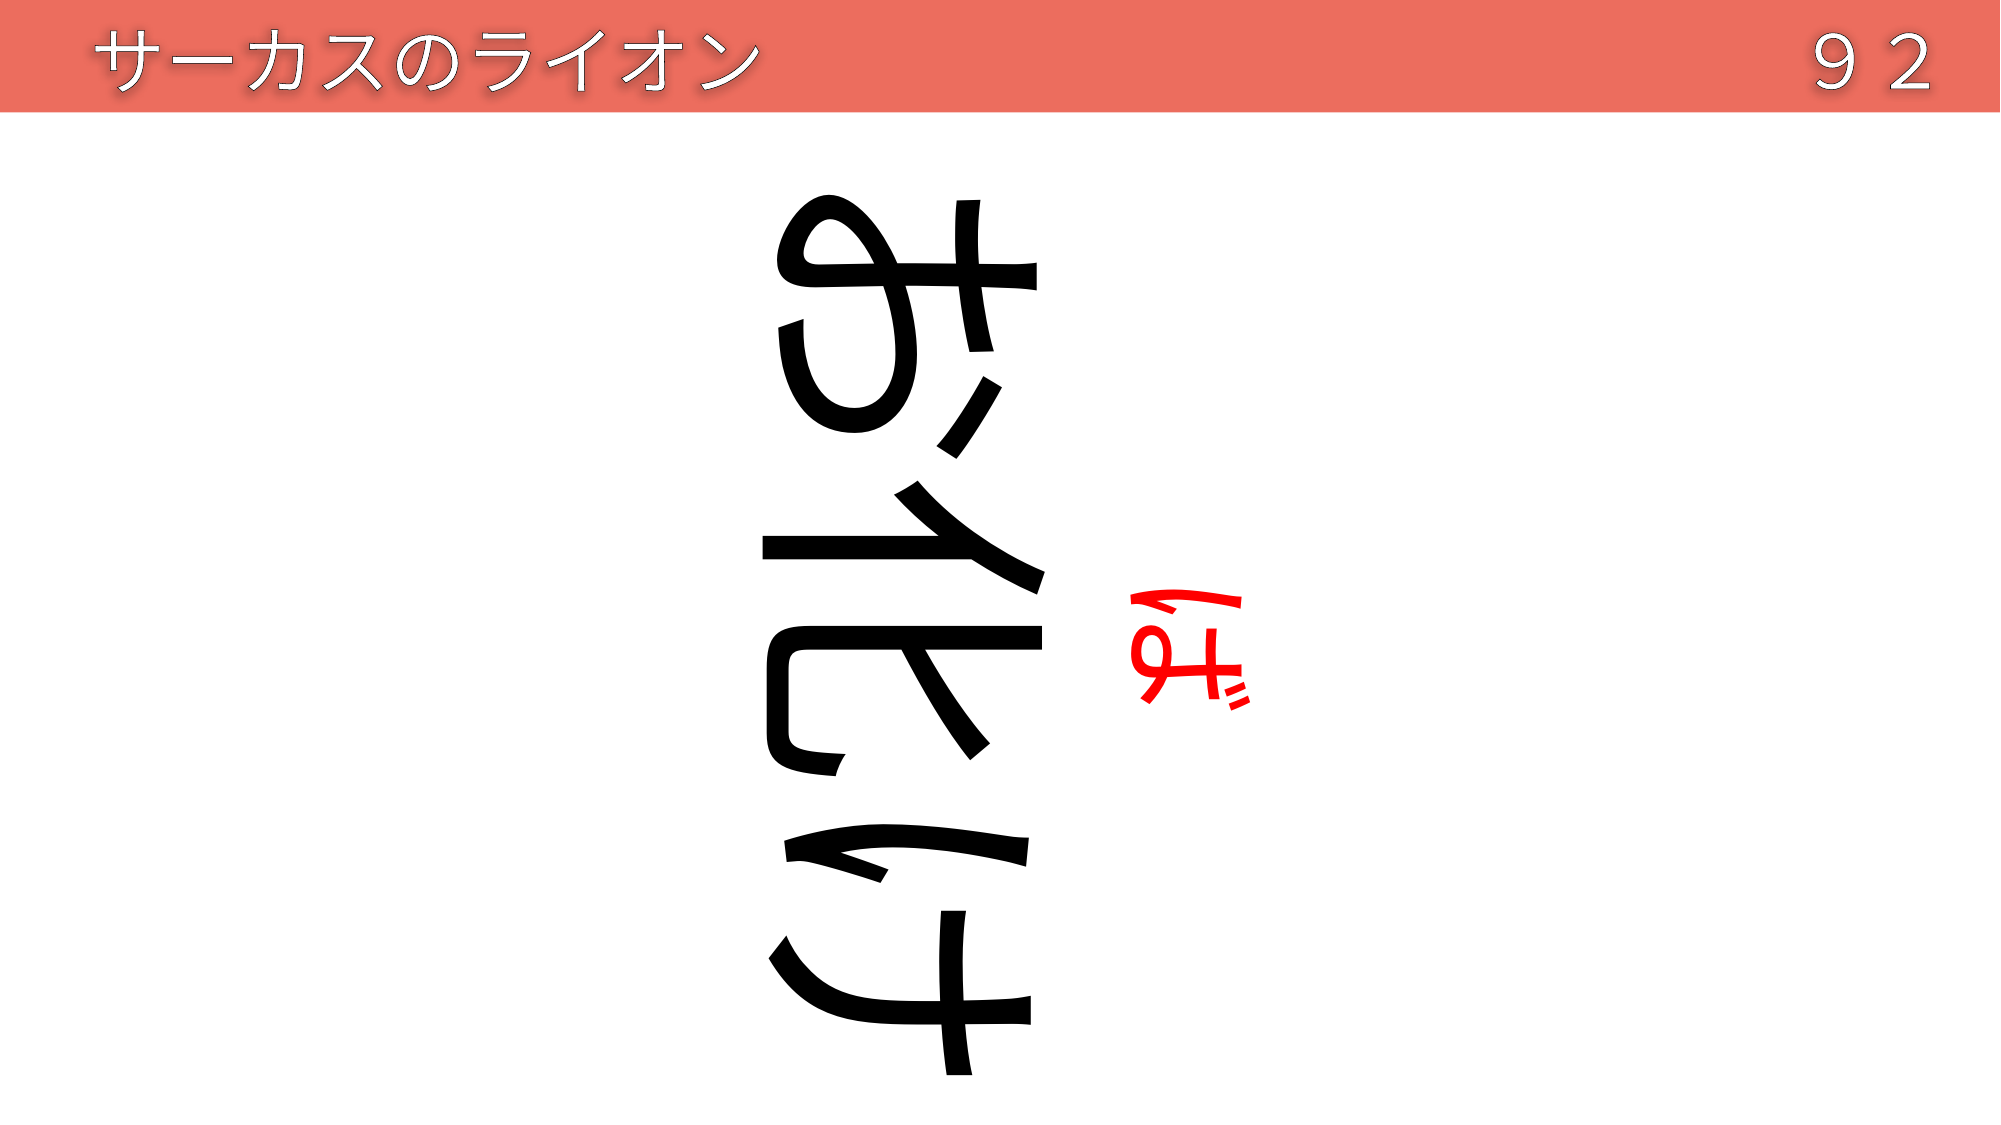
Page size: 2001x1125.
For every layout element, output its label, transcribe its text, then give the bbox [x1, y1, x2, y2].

text_box サーカスのライオン [75, 6, 1315, 112]
text_box お化け [698, 147, 1108, 1125]
text_box ９２ [1782, 6, 1963, 112]
text_box ば [1085, 562, 1283, 717]
text_box [0, 0, 2000, 113]
